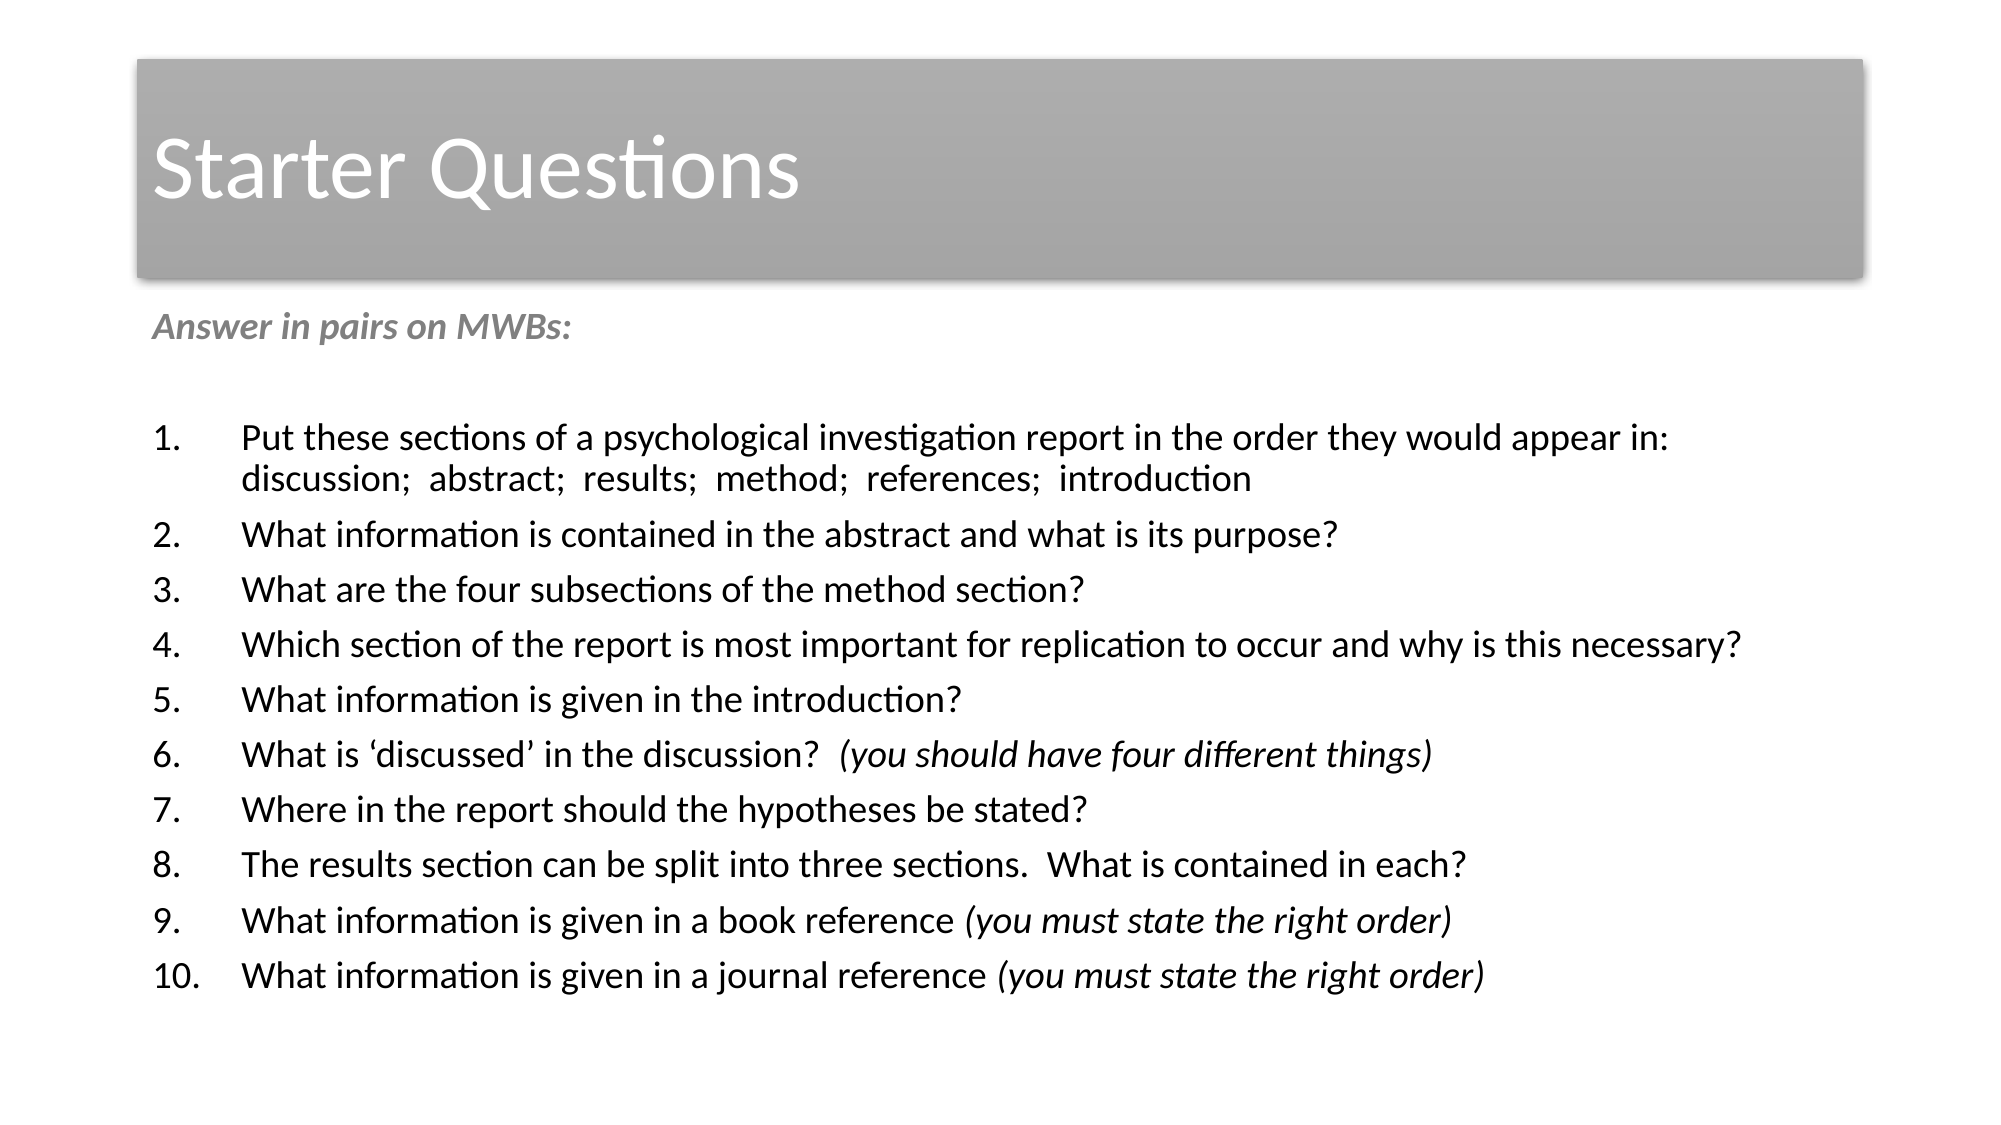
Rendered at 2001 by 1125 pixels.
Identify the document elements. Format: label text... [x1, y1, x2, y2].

title Starter Questions [137, 59, 1863, 278]
list Answer in pairs on MWBs: Put these sections of a psychological investigation report in the order they would appear in: discussion; abstract; results; method; references; introduction What information is contained in the abstract and what is its purpose? What are the four subsections of the method section? Which section of the report is most important for replication to occur and why is this necessary? What information is given in the introduction? What is ‘discussed’ in the discussion? (you should have four different things) Where in the report should the hypotheses be stated? The results section can be split into three sections. What is contained in each? What information is given in a book reference (you must state the right order) What information is given in a journal reference (you must state the right order) [137, 299, 1863, 1014]
